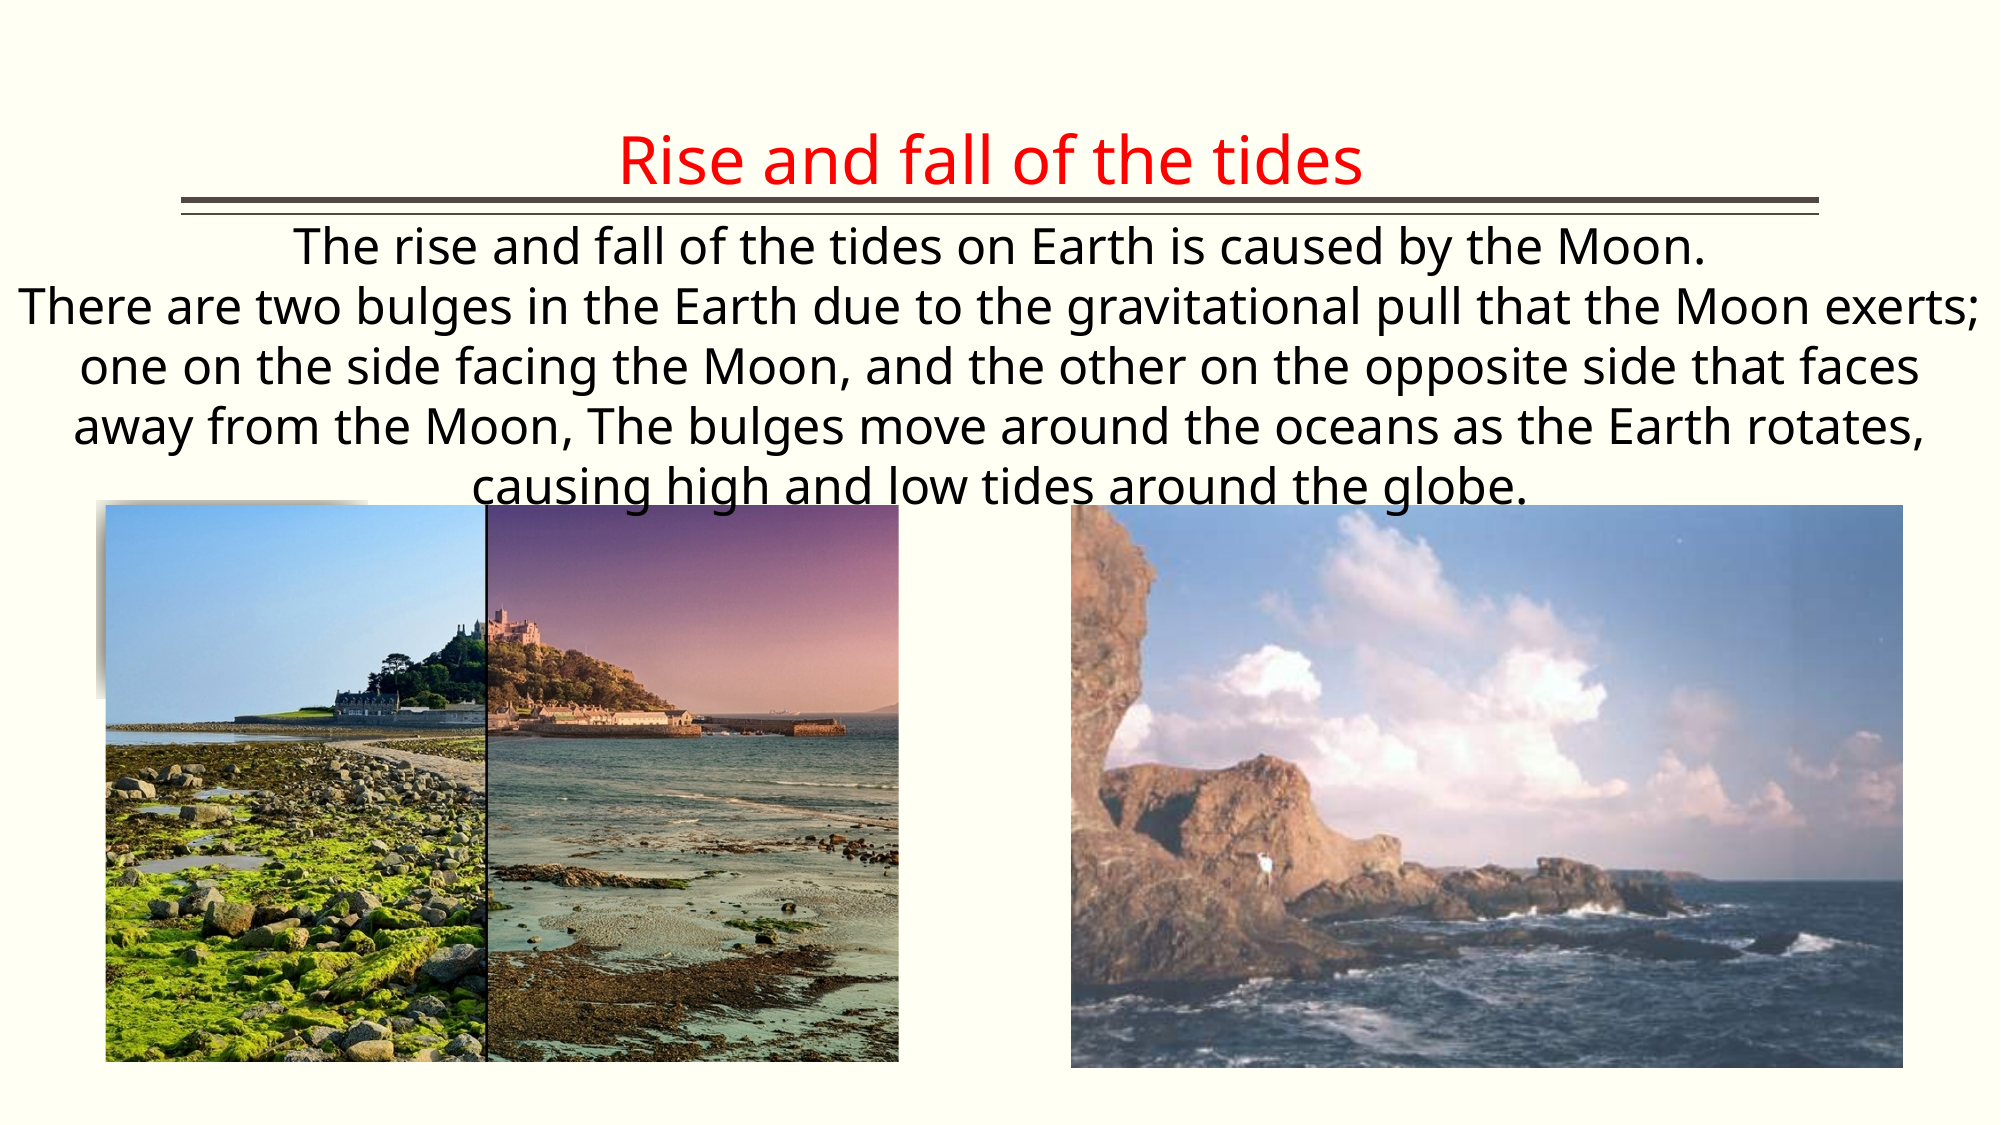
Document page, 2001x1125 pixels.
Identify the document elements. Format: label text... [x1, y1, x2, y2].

text_box The rise and fall of the tides on Earth is caused by the Moon. There are two bulges in the Earth due to the gravitational pull that the Moon exerts; one on the side facing the Moon, and the other on the opposite side that faces away from the Moon, The bulges move around the oceans as the Earth rotates, causing high and low tides around the globe. [0, 206, 2000, 522]
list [1071, 505, 1903, 1068]
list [105, 505, 899, 1062]
title Rise and fall of the tides [26, 26, 1957, 206]
